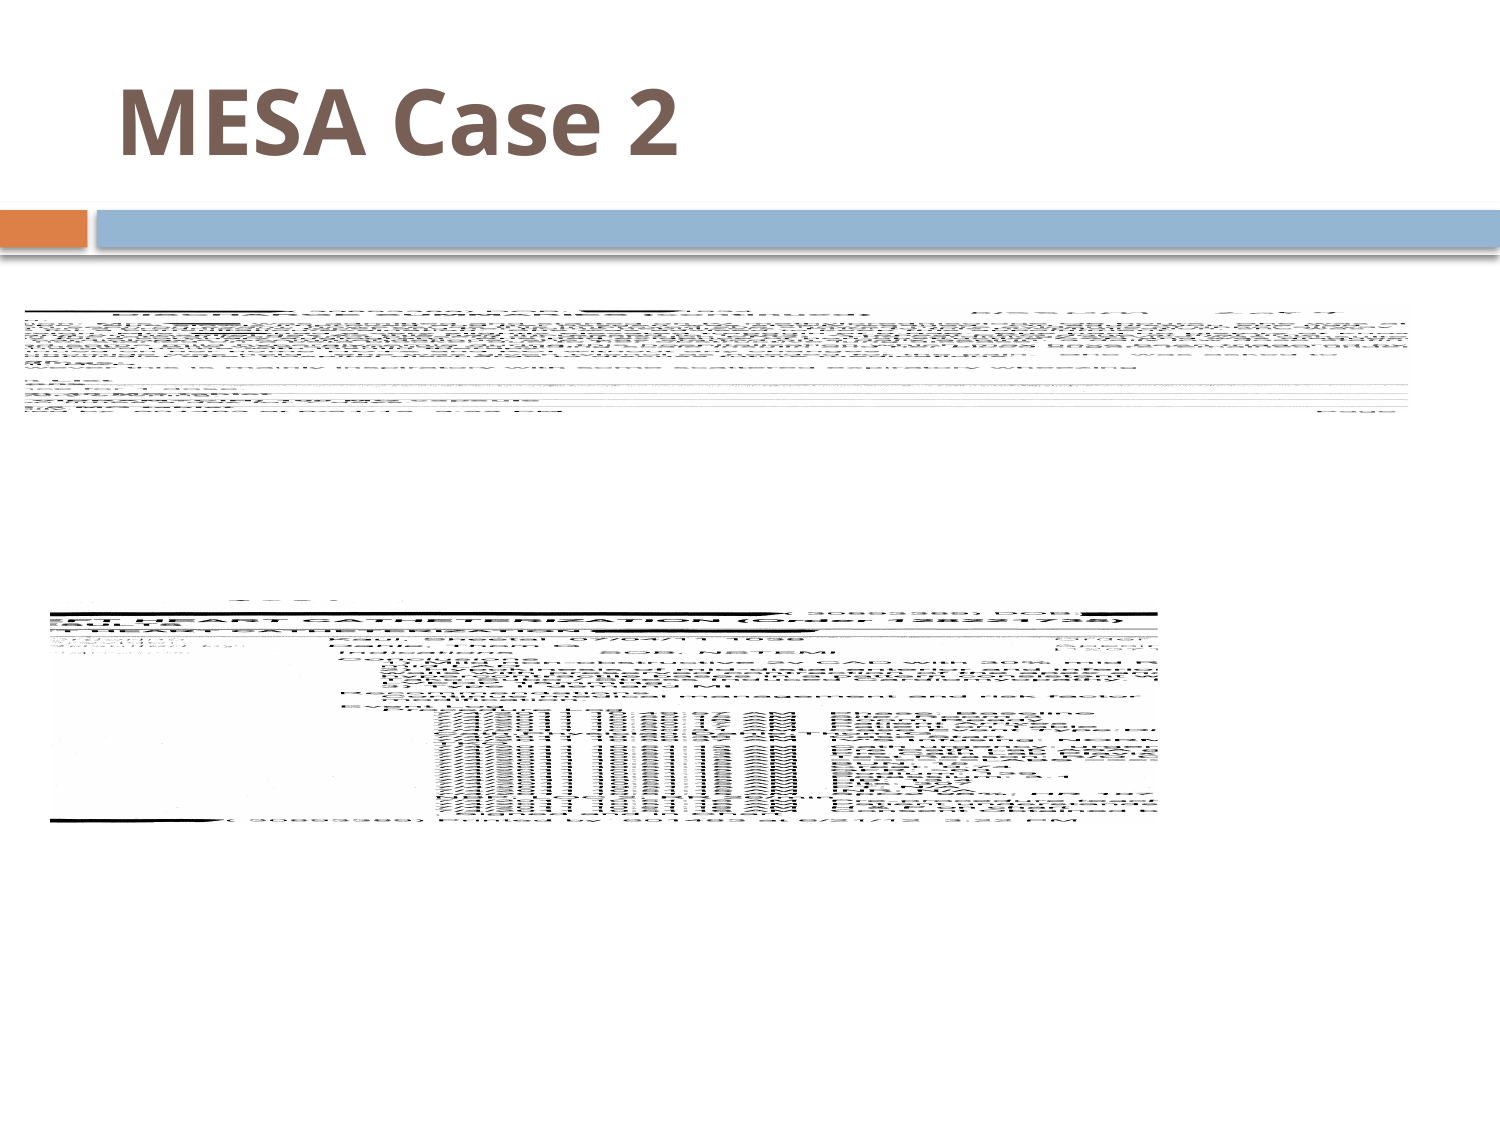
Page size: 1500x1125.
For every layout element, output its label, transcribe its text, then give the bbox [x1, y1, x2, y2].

picture [49, 599, 1158, 1001]
title MESA Case 2 [100, 37, 1438, 200]
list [24, 304, 1413, 513]
